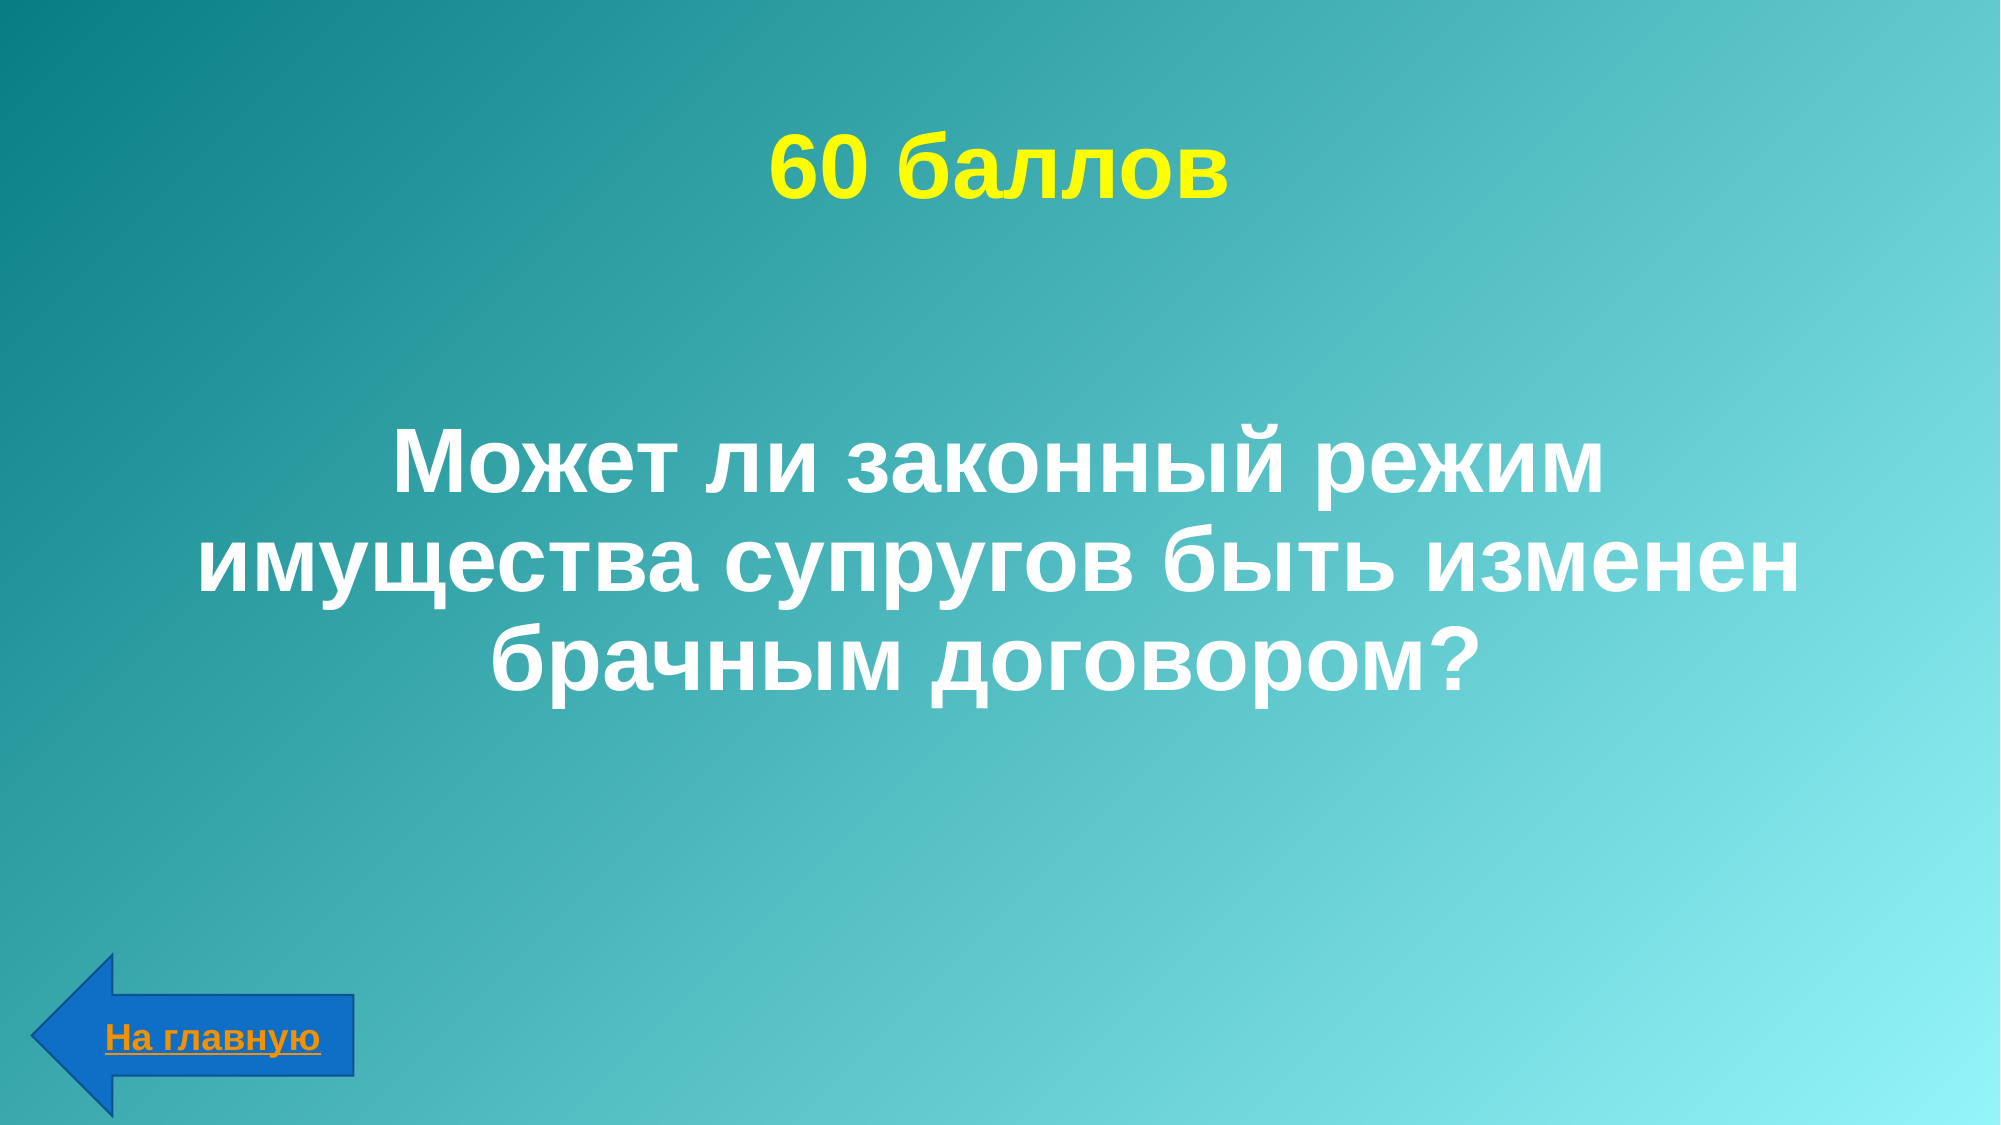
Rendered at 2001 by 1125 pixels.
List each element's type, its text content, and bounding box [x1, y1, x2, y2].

title 60 баллов [137, 59, 1863, 278]
text_box На главную [30, 952, 355, 1119]
list Может ли законный режим имущества супругов быть изменен брачным договором? [137, 406, 1863, 1014]
